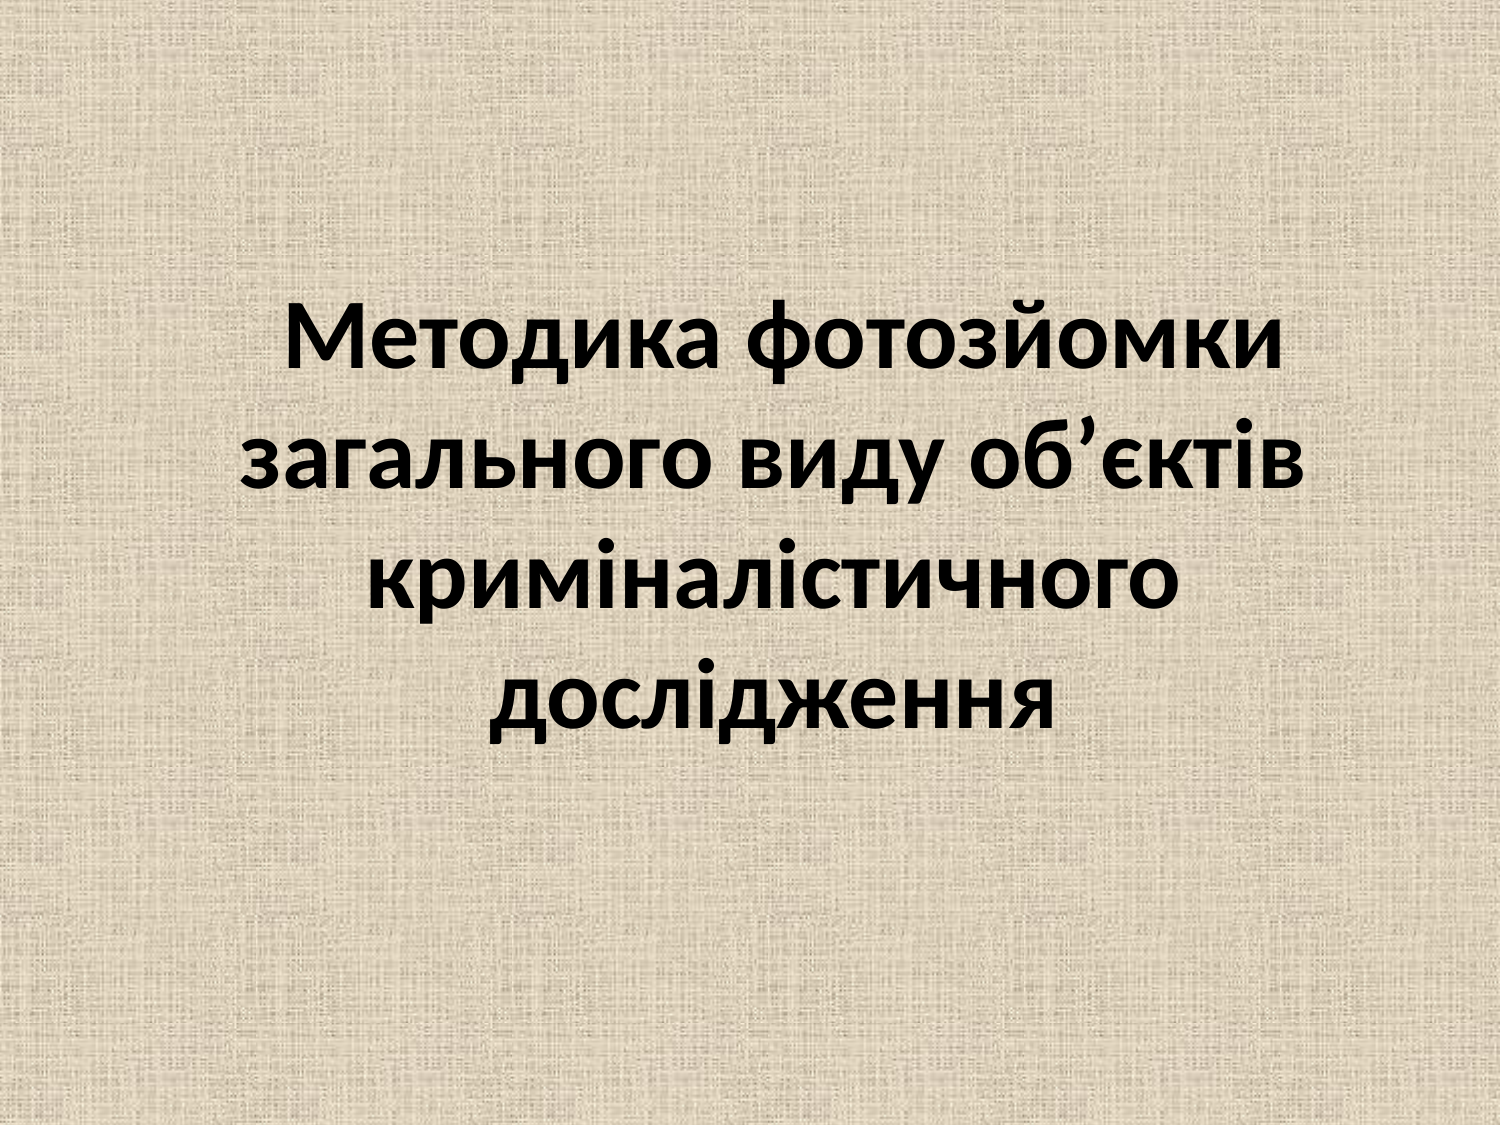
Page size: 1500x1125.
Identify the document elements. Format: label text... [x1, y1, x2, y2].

title Методика фотозйомки загального виду об’єктів криміналістичного дослідження [100, 255, 1447, 882]
picture [0, 0, 1500, 1125]
